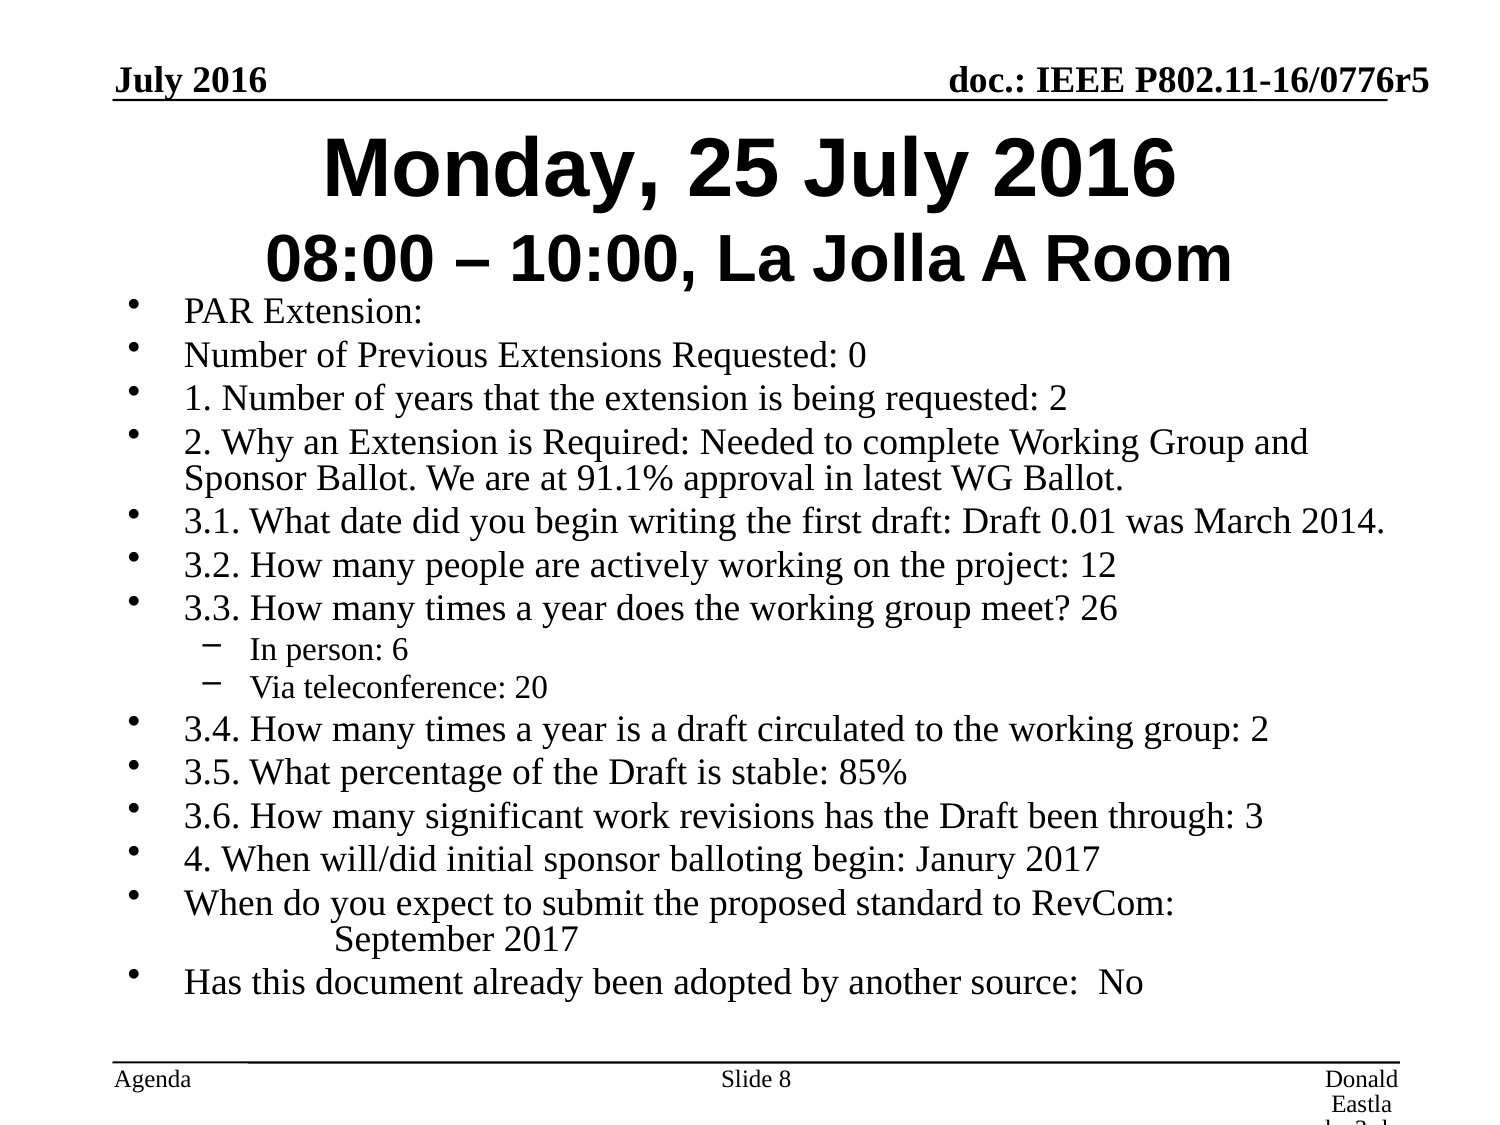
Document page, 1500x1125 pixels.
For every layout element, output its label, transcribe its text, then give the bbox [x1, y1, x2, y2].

list PAR Extension: Number of Previous Extensions Requested: 0 1. Number of years that the extension is being requested: 2 2. Why an Extension is Required: Needed to complete Working Group and Sponsor Ballot. We are at 91.1% approval in latest WG Ballot. 3.1. What date did you begin writing the first draft: Draft 0.01 was March 2014. 3.2. How many people are actively working on the project: 12 3.3. How many times a year does the working group meet? 26 In person: 6 Via teleconference: 20 3.4. How many times a year is a draft circulated to the working group: 2 3.5. What percentage of the Draft is stable: 85% 3.6. How many significant work revisions has the Draft been through: 3 4. When will/did initial sponsor balloting begin: Janury 2017 When do you expect to submit the proposed standard to RevCom: September 2017 Has this document already been adopted by another source: No [112, 287, 1413, 1063]
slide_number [114, 54, 290, 100]
title Monday, 25 July 2016 08:00 – 10:00, La Jolla A Room [112, 112, 1388, 287]
slide_number Slide 8 [712, 1063, 800, 1093]
footer Donald Eastlake 3rd, Huawei Technologies [1325, 1063, 1402, 1093]
